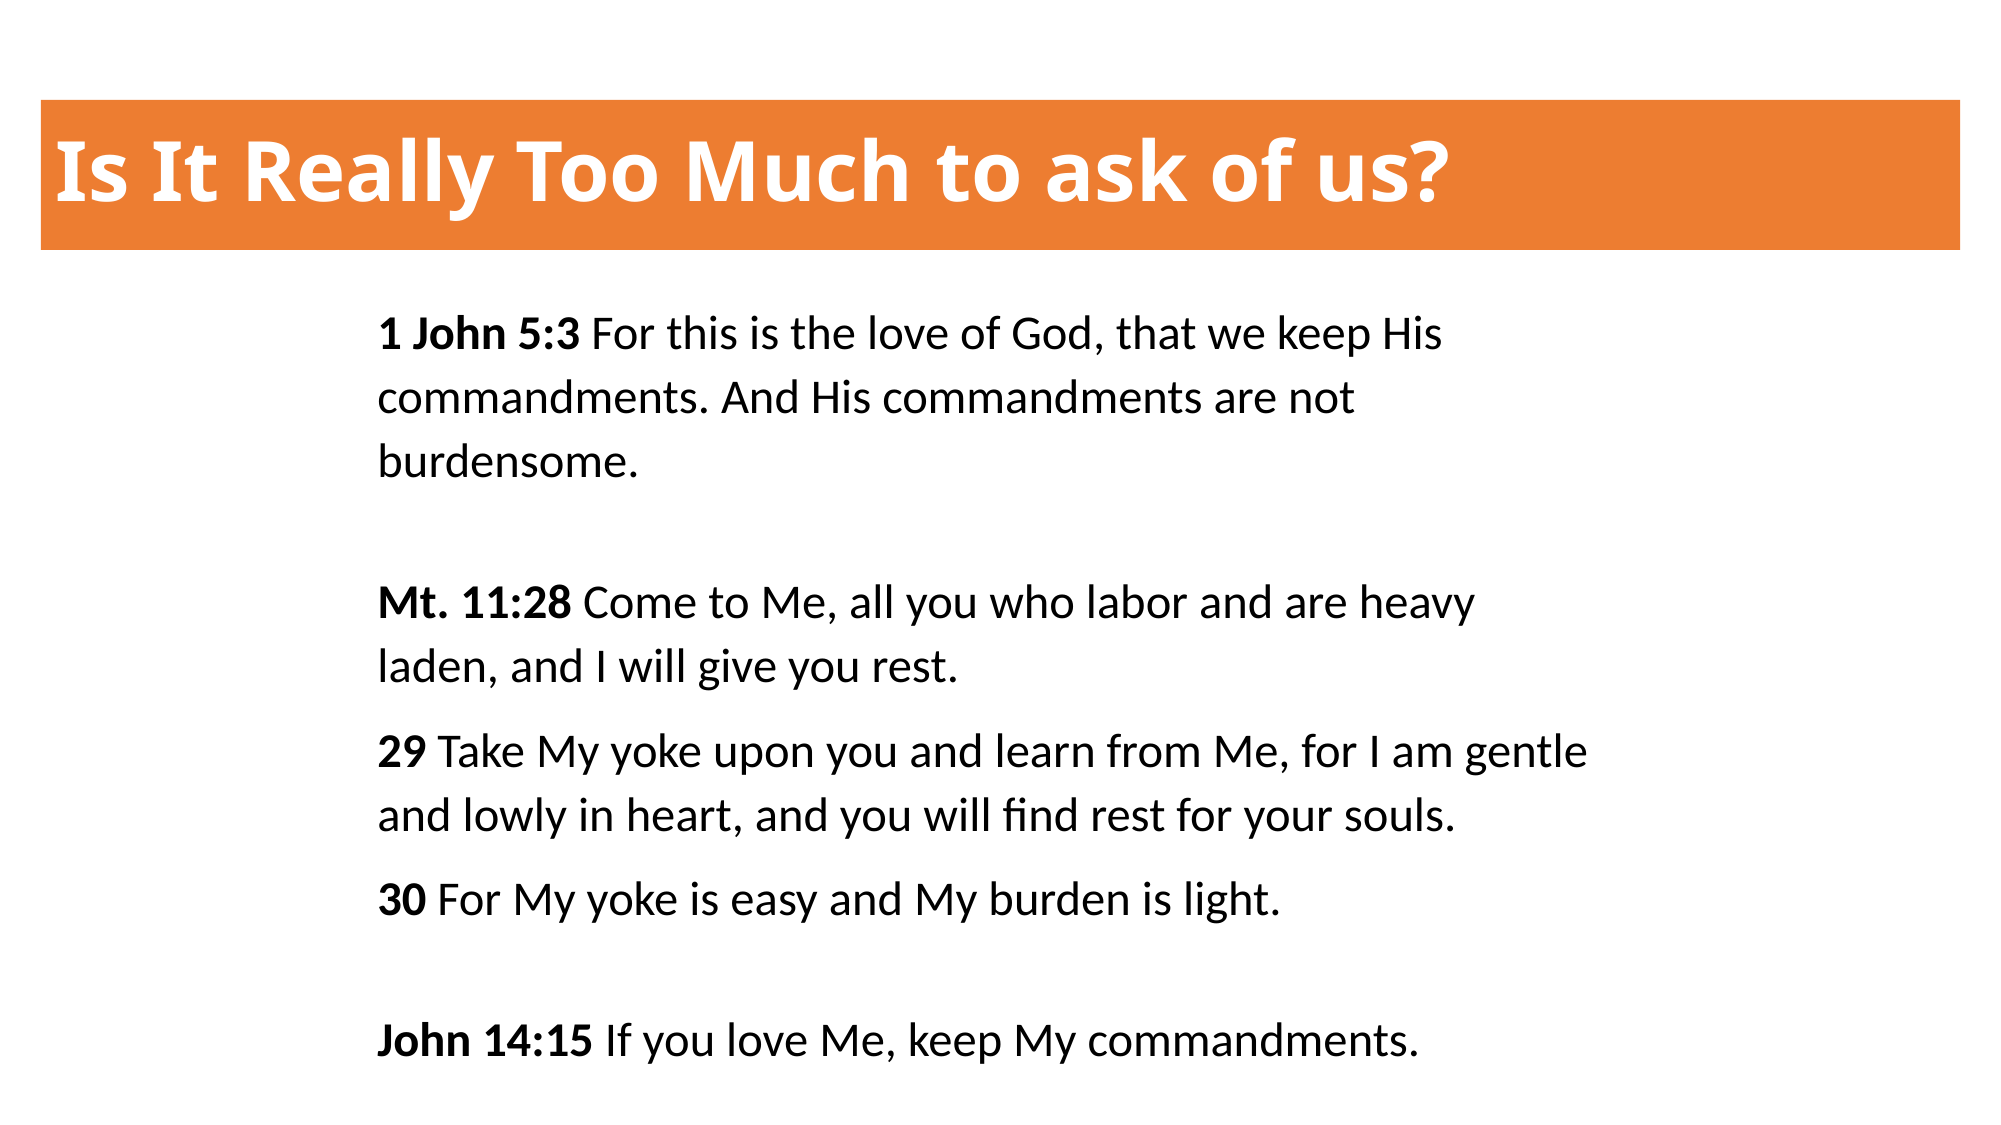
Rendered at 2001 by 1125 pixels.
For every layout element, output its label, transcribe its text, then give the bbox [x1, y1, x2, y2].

title Is It Really Too Much to ask of us? [40, 99, 1961, 250]
list 1 John 5:3 For this is the love of God, that we keep His commandments. And His commandments are not burdensome. Mt. 11:28 Come to Me, all you who labor and are heavy laden, and I will give you rest. 29 Take My yoke upon you and learn from Me, for I am gentle and lowly in heart, and you will find rest for your souls. 30 For My yoke is easy and My burden is light. John 14:15 If you love Me, keep My commandments. [362, 287, 1613, 1100]
